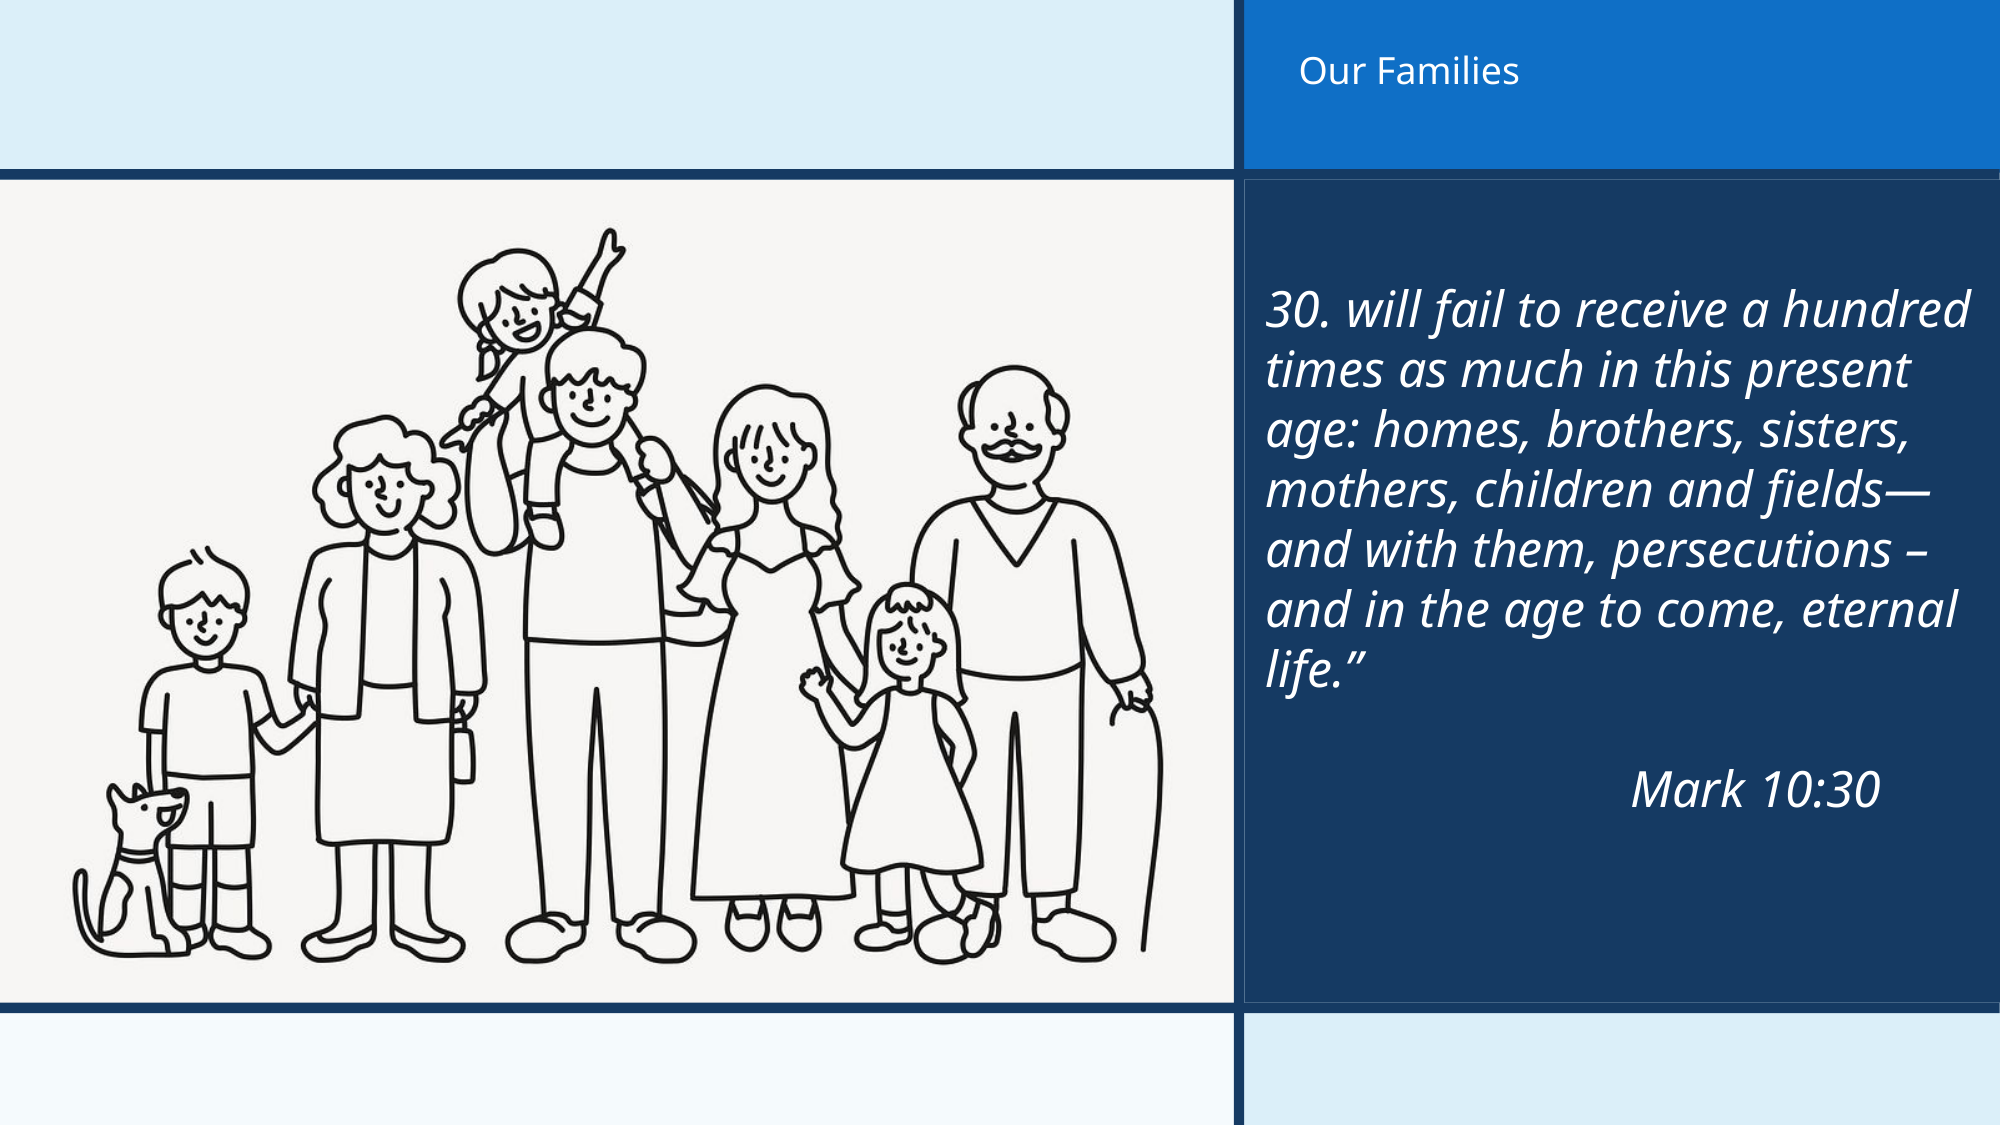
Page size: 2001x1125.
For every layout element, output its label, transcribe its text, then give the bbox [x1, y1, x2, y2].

text_box [1245, 1014, 2000, 1125]
text_box Our Families [1283, 39, 1948, 99]
text_box [0, 168, 1233, 180]
text_box [1245, 179, 2000, 1002]
text_box [1245, 1002, 2000, 1014]
text_box [0, 1014, 1233, 1125]
text_box 30. will fail to receive a hundred times as much in this present age: homes, brothers, sisters, mothers, children and fields—and with them, persecutions – and in the age to come, eternal life.” Mark 10:30 [1250, 269, 1990, 825]
text_box [0, 0, 1233, 168]
picture [0, 180, 1240, 1013]
text_box [1245, 0, 2000, 168]
text_box [1245, 168, 2000, 179]
text_box [1233, 0, 1245, 1125]
